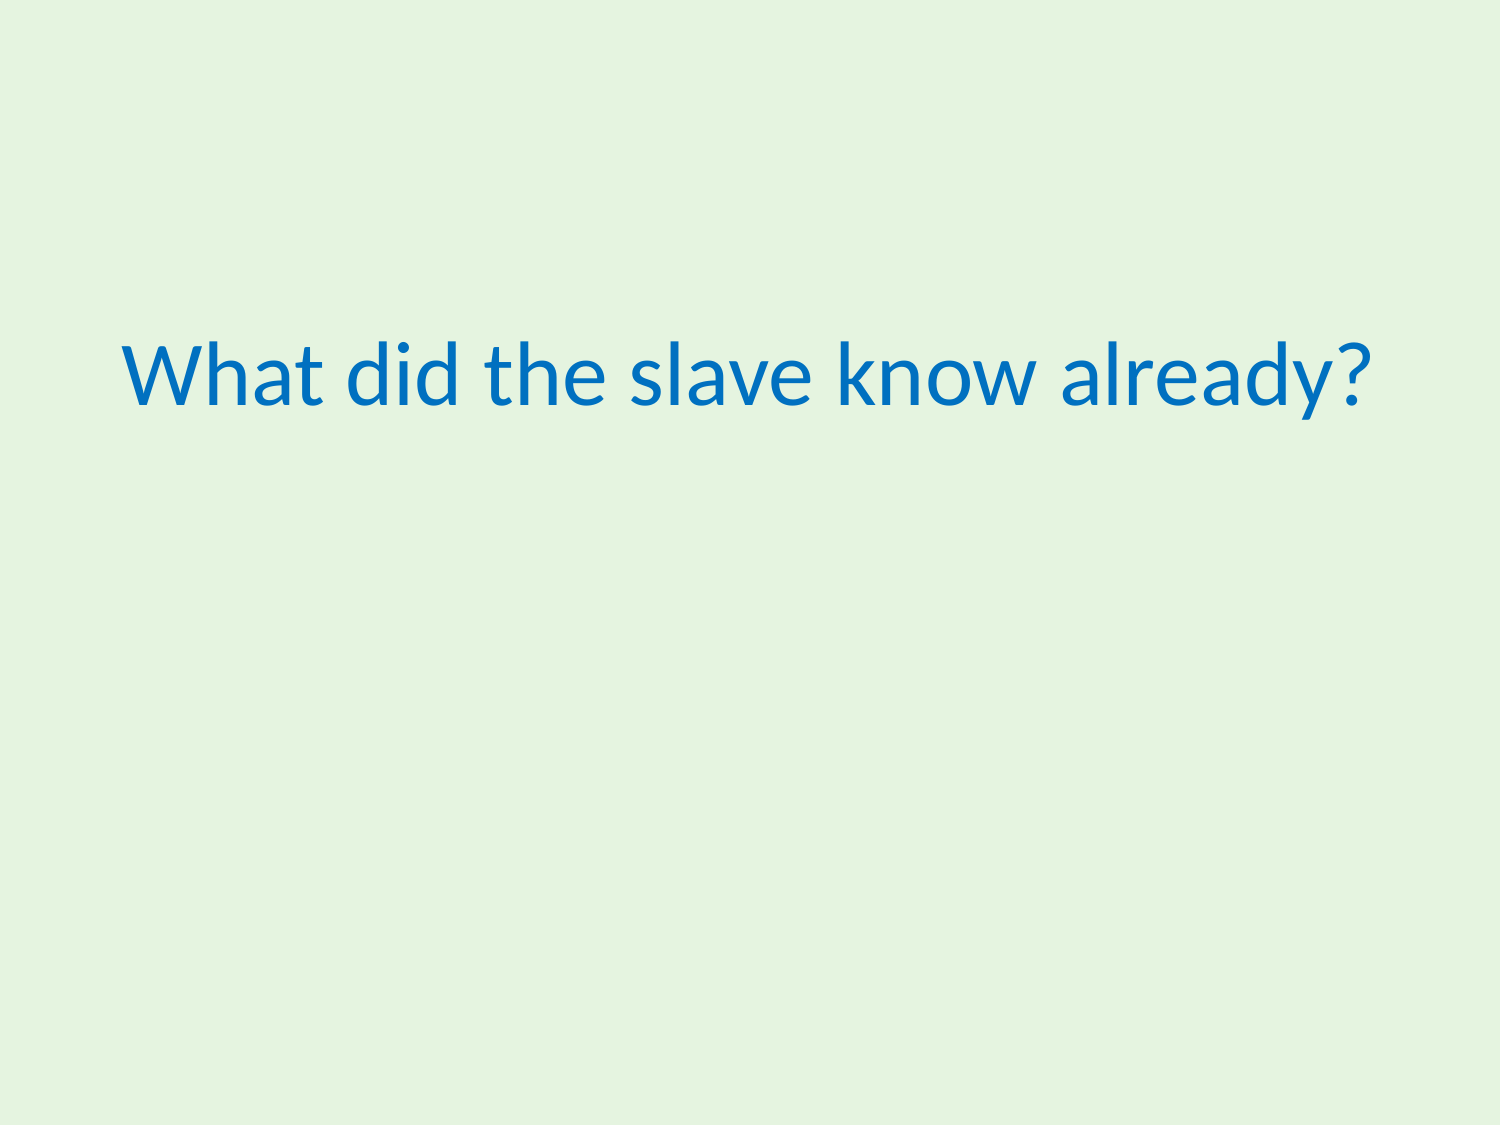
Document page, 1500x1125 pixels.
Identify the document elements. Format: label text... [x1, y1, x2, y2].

title What did the slave know already? [75, 275, 1425, 463]
